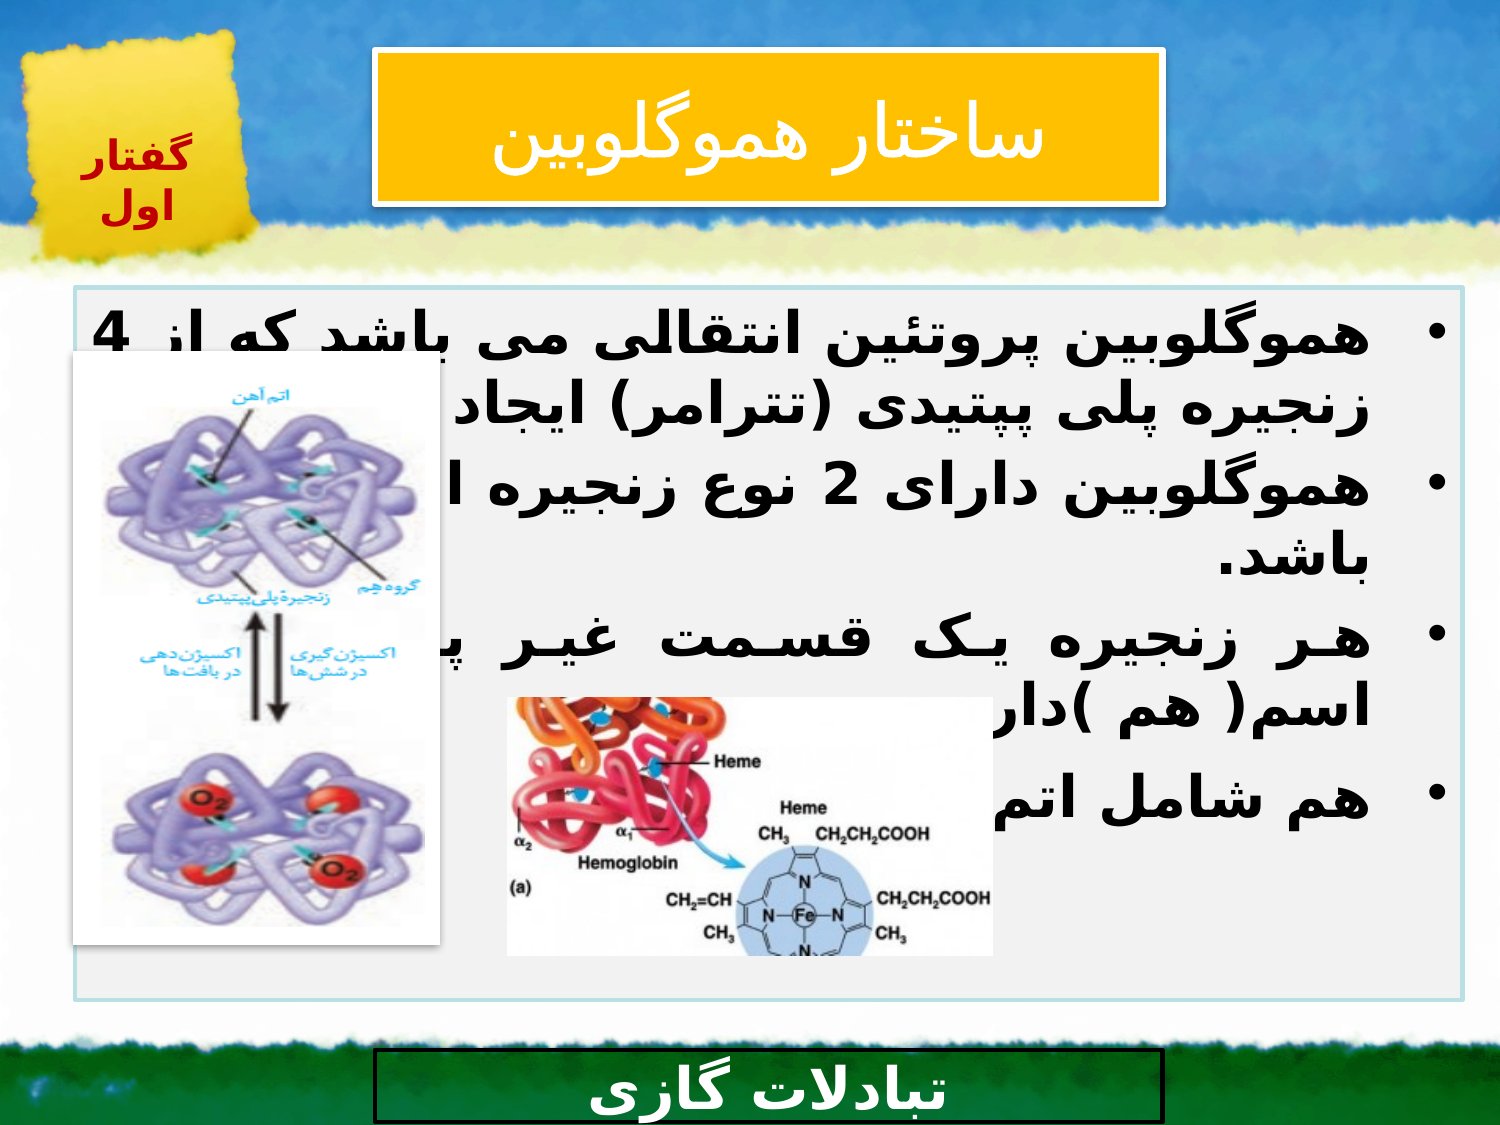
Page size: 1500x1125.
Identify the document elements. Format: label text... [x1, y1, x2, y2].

text_box گفتار اول [37, 121, 238, 237]
text_box ساختار هموگلوبین [372, 47, 1166, 207]
title تبادلات گازی [373, 1048, 1165, 1124]
picture [0, 0, 1500, 1125]
subtitle هموگلوبین پروتئین انتقالی می باشد که از 4 زنجیره پلی پپتیدی (تترامر) ایجاد شده است . هموگلوبین دارای 2 نوع زنجیره الفا و بتا می باشد. هر زنجیره یک قسمت غیر پروتئینی به اسم( هم )دارد. هم شامل اتم آهن است . [73, 285, 1465, 1002]
